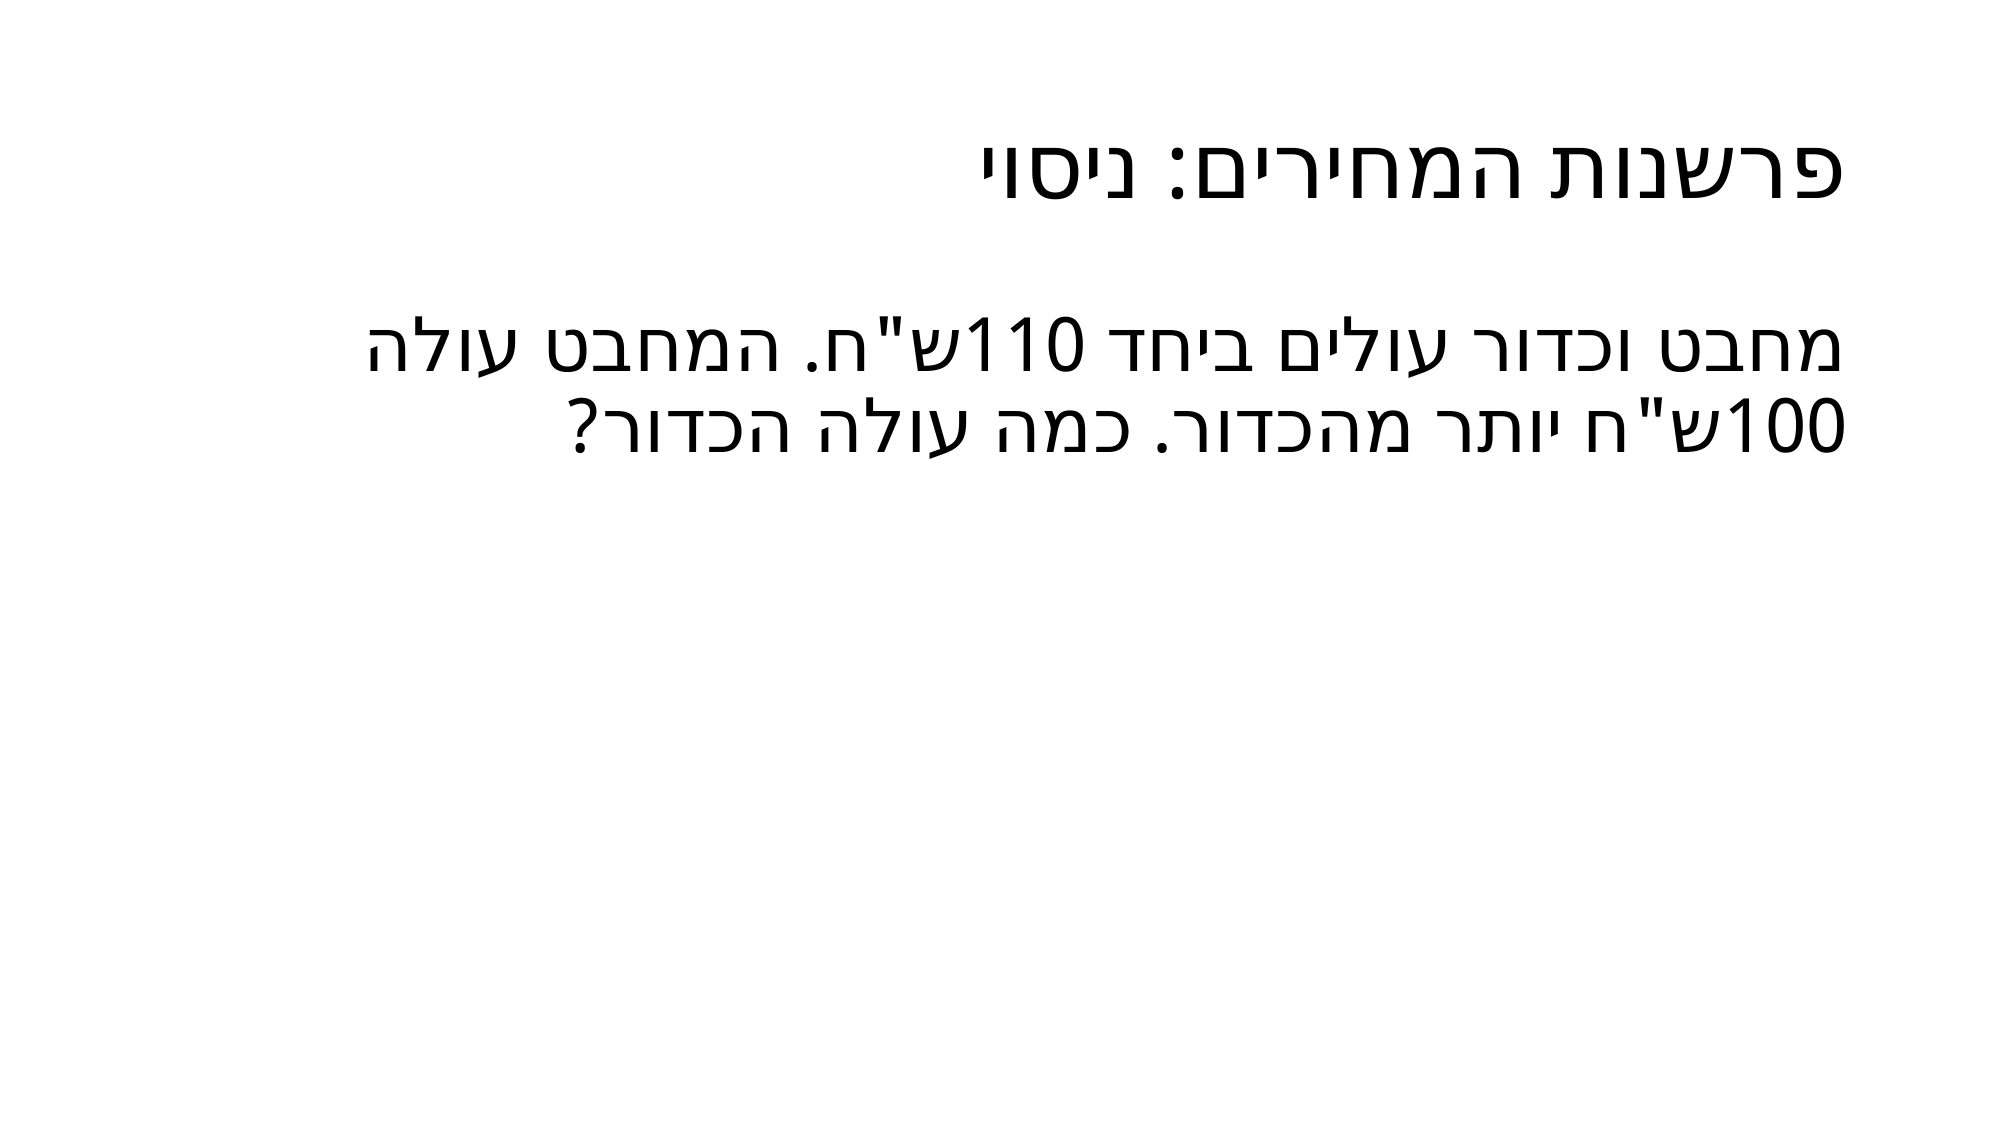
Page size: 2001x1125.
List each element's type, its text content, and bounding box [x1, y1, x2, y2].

list מחבט וכדור עולים ביחד 110ש"ח. המחבט עולה 100ש"ח יותר מהכדור. כמה עולה הכדור? [137, 299, 1863, 1014]
title פרשנות המחירים: ניסוי [137, 59, 1863, 278]
